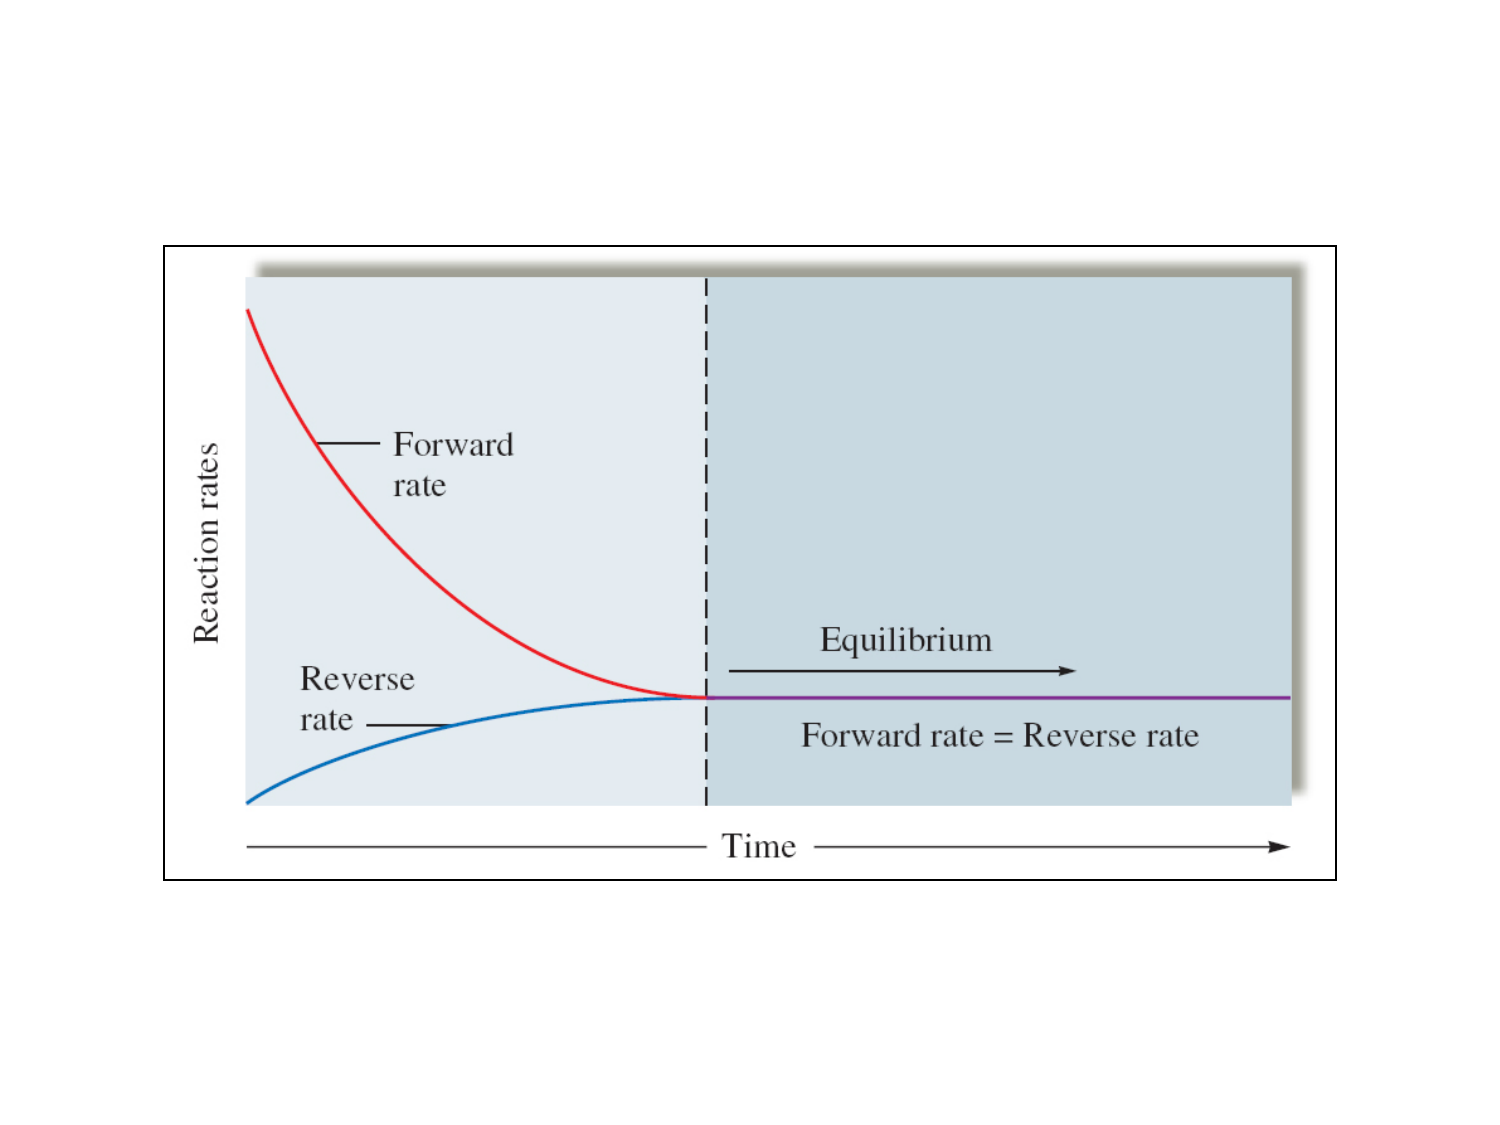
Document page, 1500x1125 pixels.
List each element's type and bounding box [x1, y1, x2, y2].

picture [164, 247, 1336, 880]
